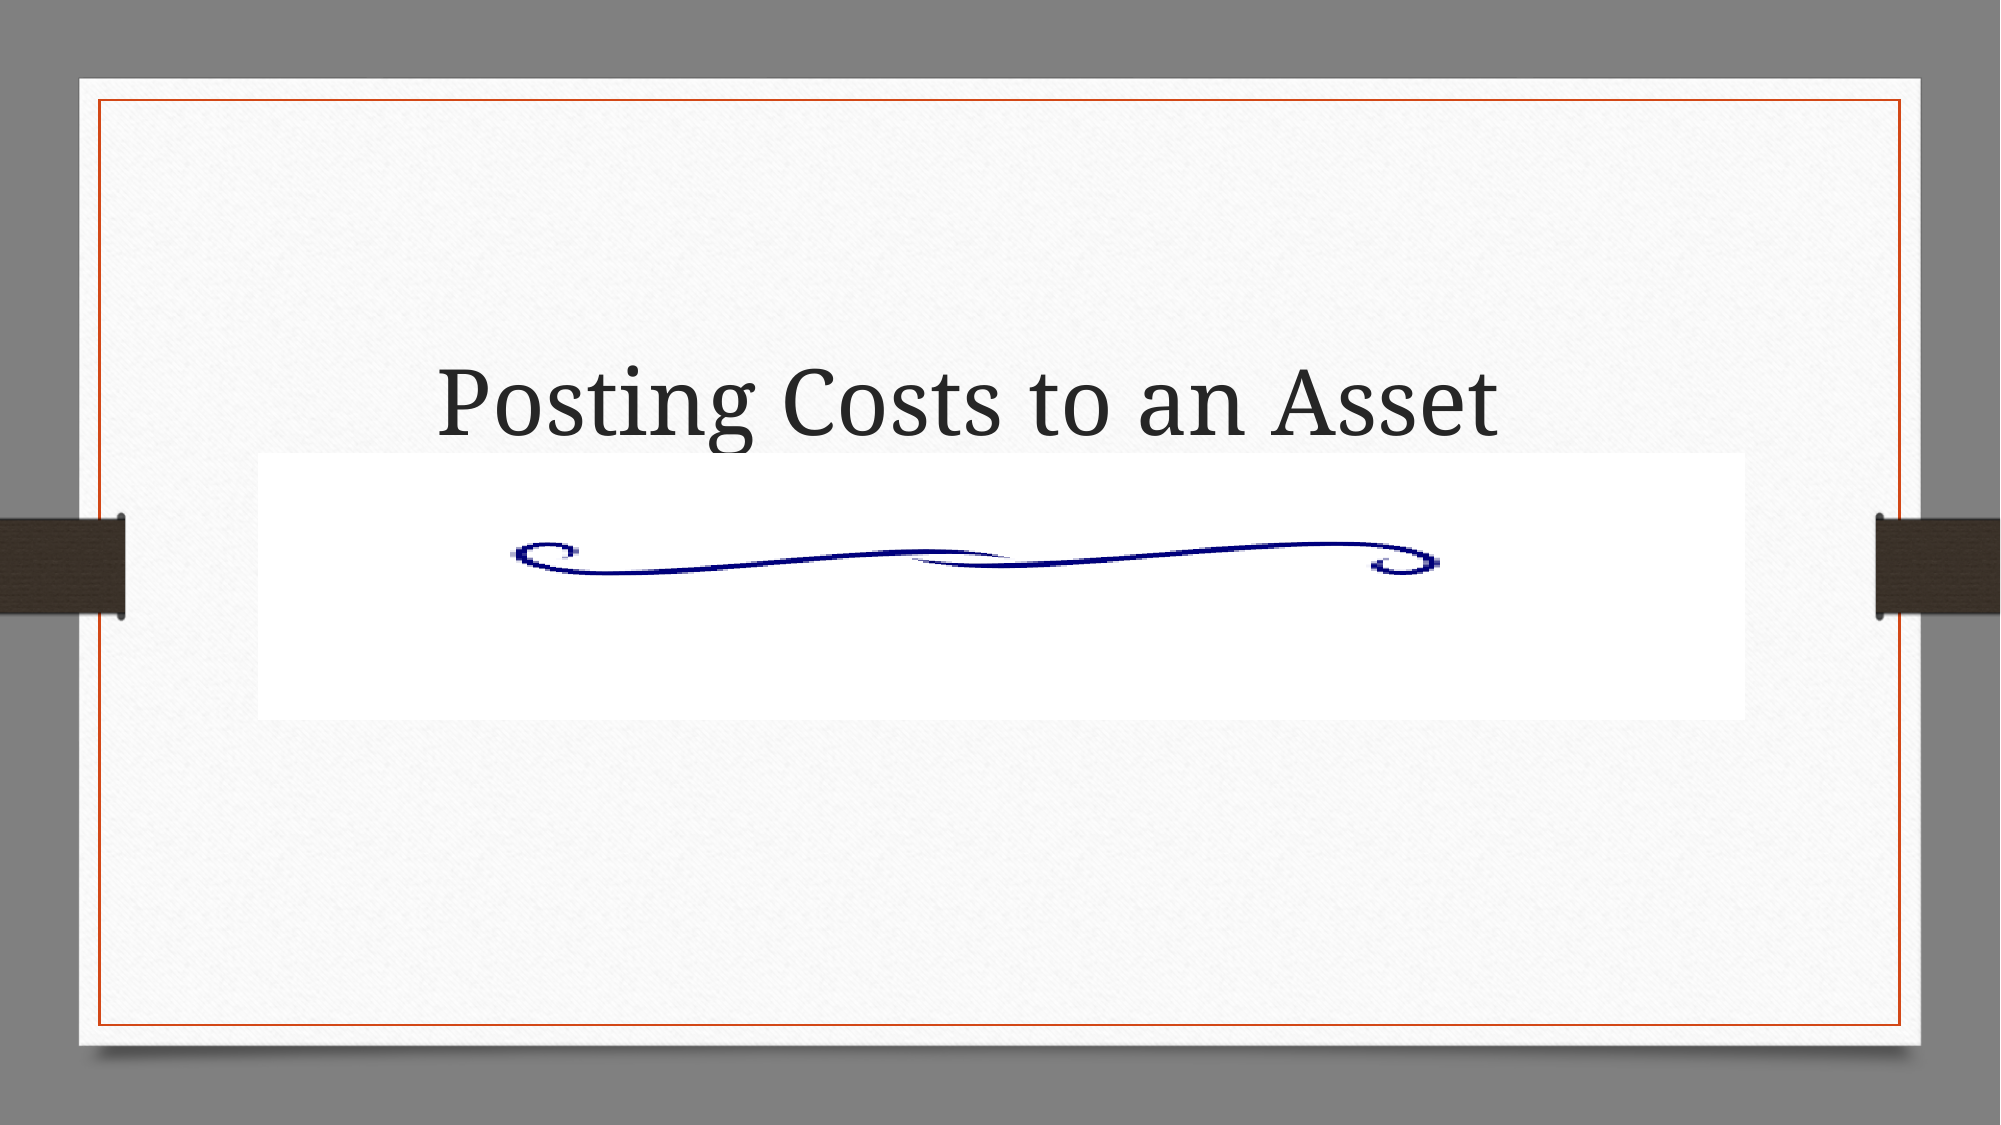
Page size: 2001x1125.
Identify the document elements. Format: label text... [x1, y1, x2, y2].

picture [0, 0, 2001, 1125]
title Posting Costs to an Asset [237, 125, 1725, 672]
